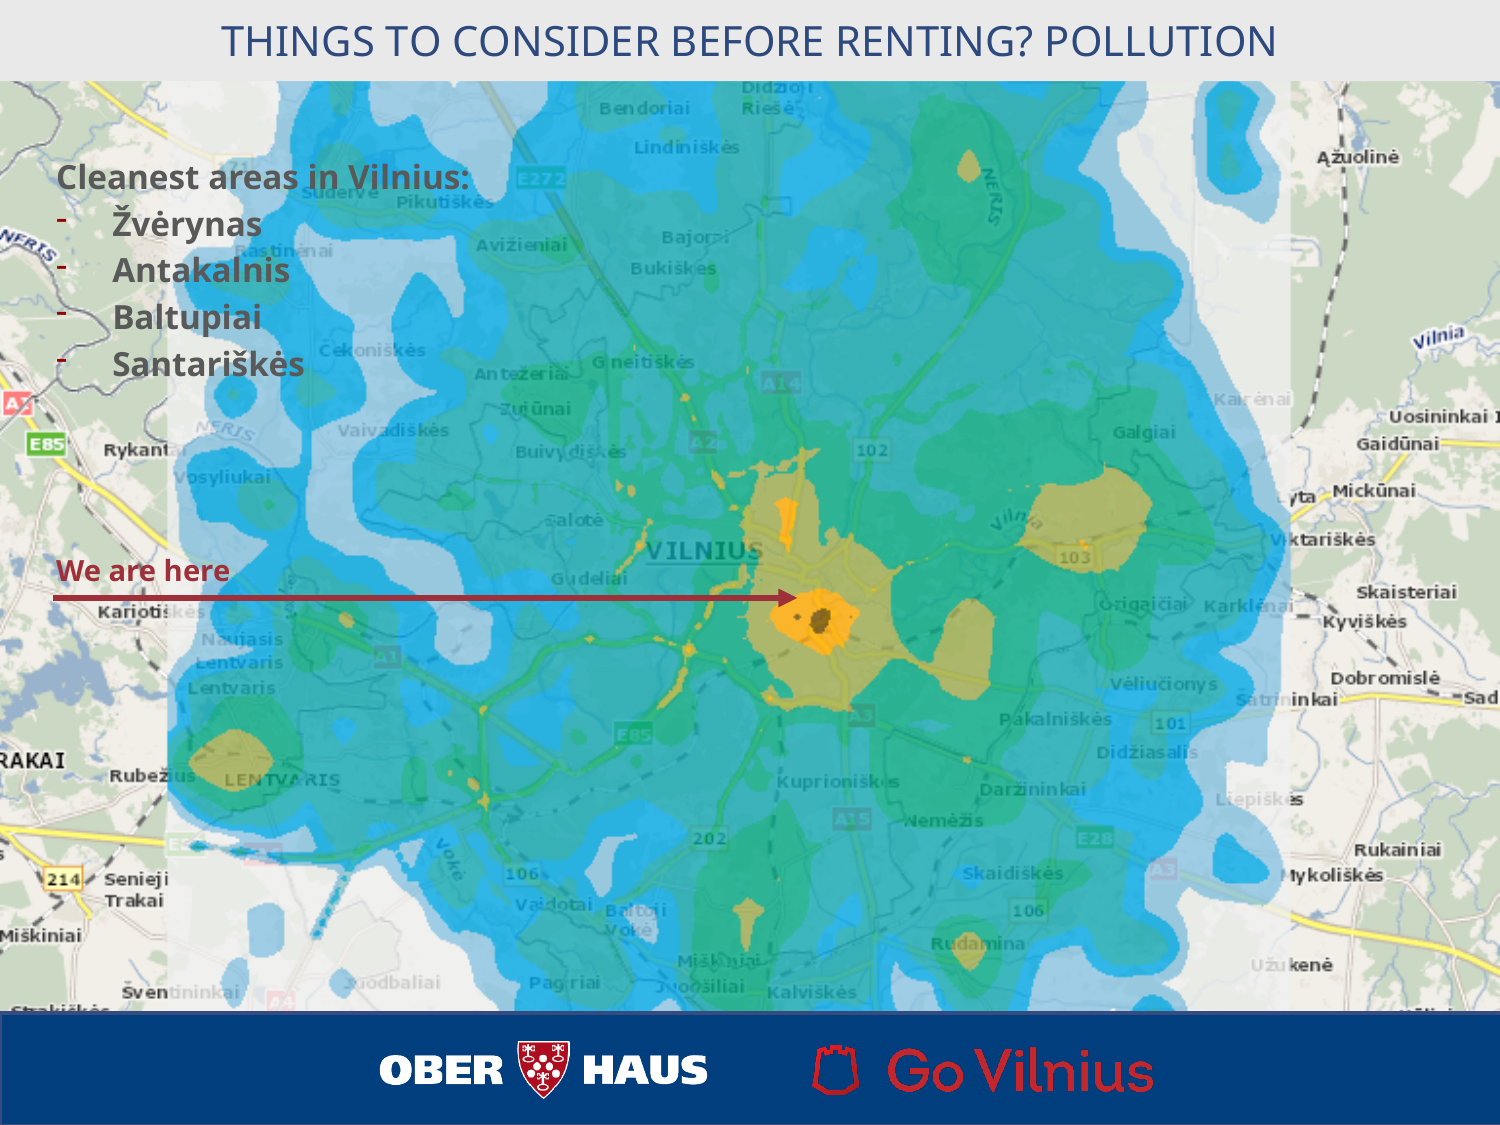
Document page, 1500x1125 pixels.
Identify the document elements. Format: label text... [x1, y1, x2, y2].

text_box THINGS TO CONSIDER BEFORE RENTING? POLLUTION [0, 0, 1500, 66]
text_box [0, 1012, 1500, 1125]
picture [0, 66, 1500, 1012]
